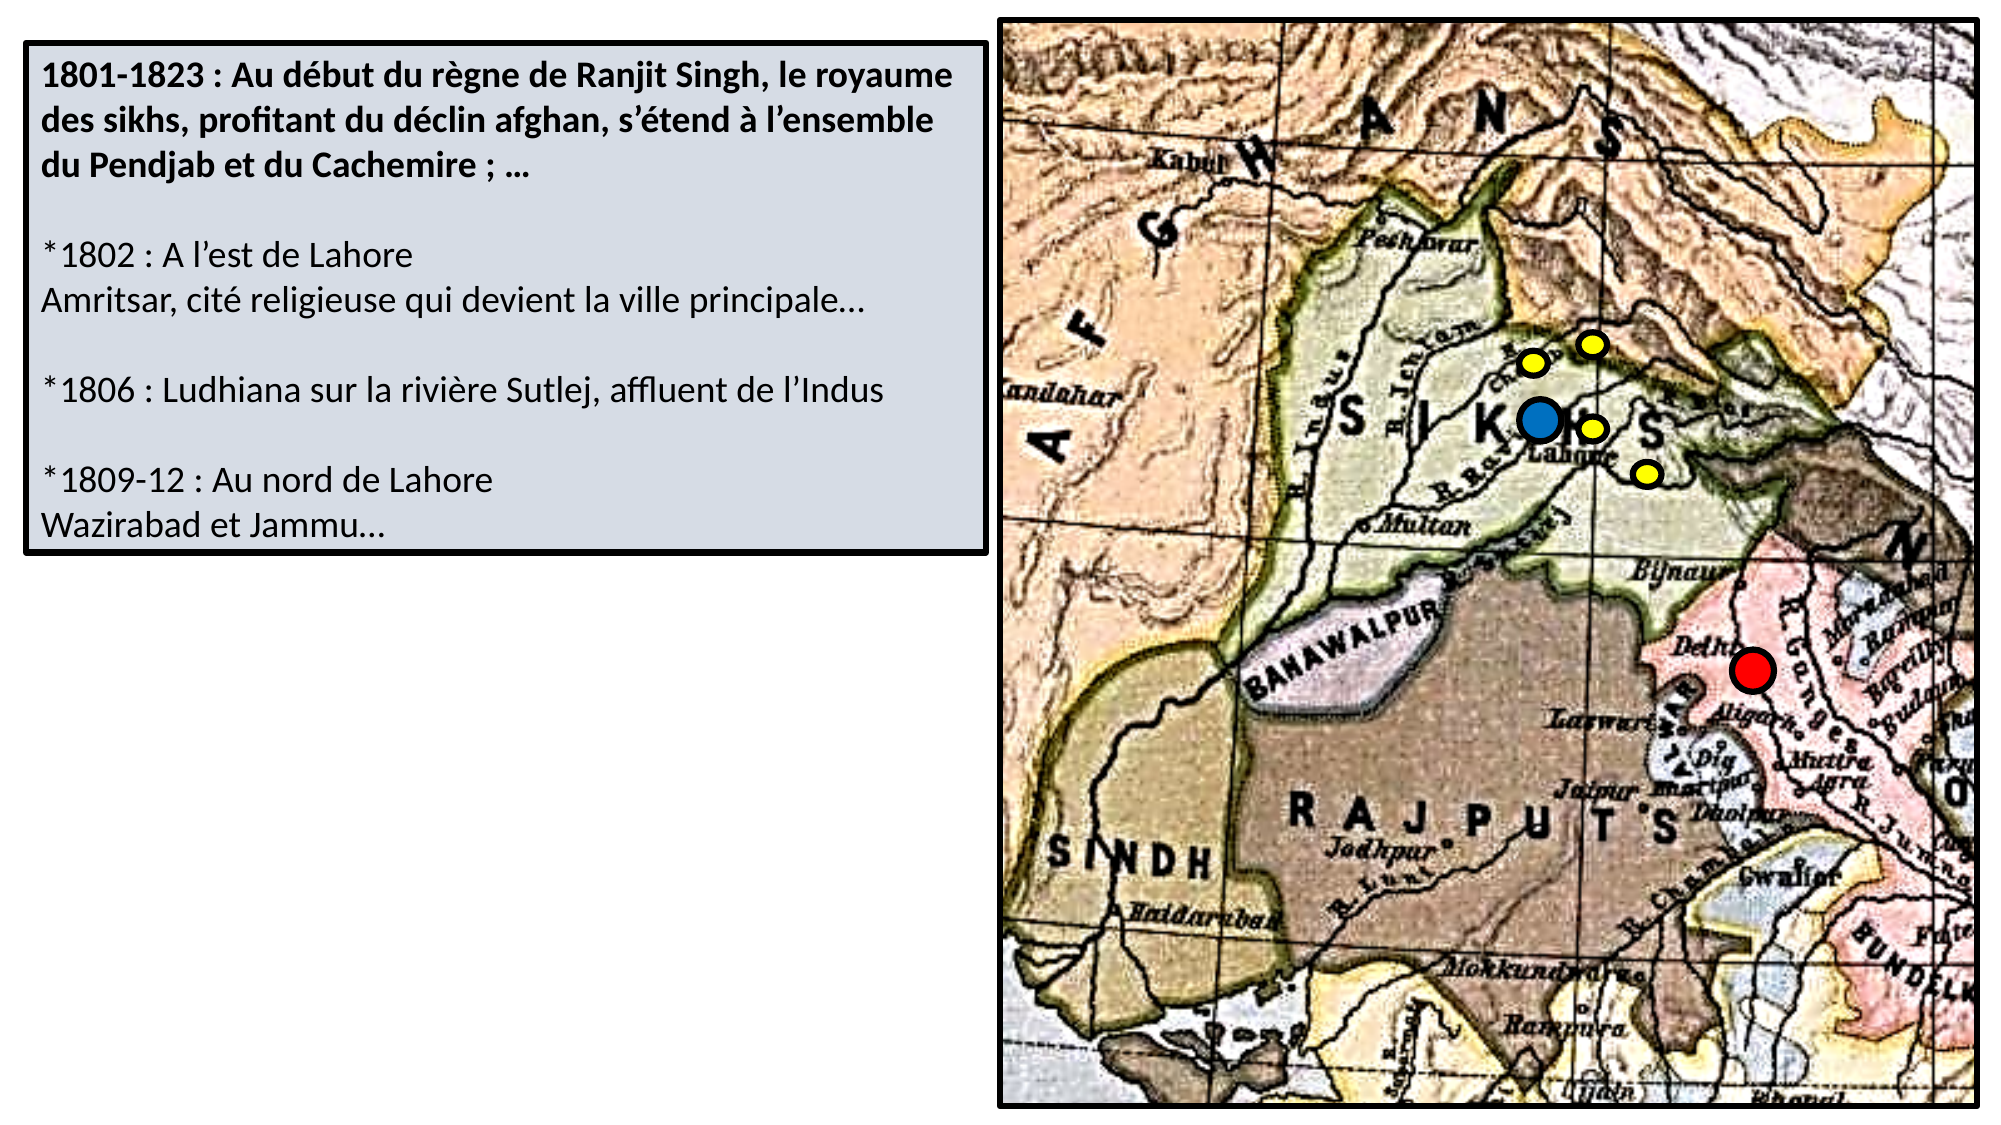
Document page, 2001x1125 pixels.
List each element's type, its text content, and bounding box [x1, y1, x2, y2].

text_box 1801-1823 : Au début du règne de Ranjit Singh, le royaume des sikhs, profitant du déclin afghan, s’étend à l’ensemble du Pendjab et du Cachemire ; … *1802 : A l’est de Lahore Amritsar, cité religieuse qui devient la ville principale… *1806 : Ludhiana sur la rivière Sutlej, affluent de l’Indus *1809-12 : Au nord de Lahore Wazirabad et Jammu… [26, 42, 986, 553]
picture [1003, 22, 1974, 1104]
